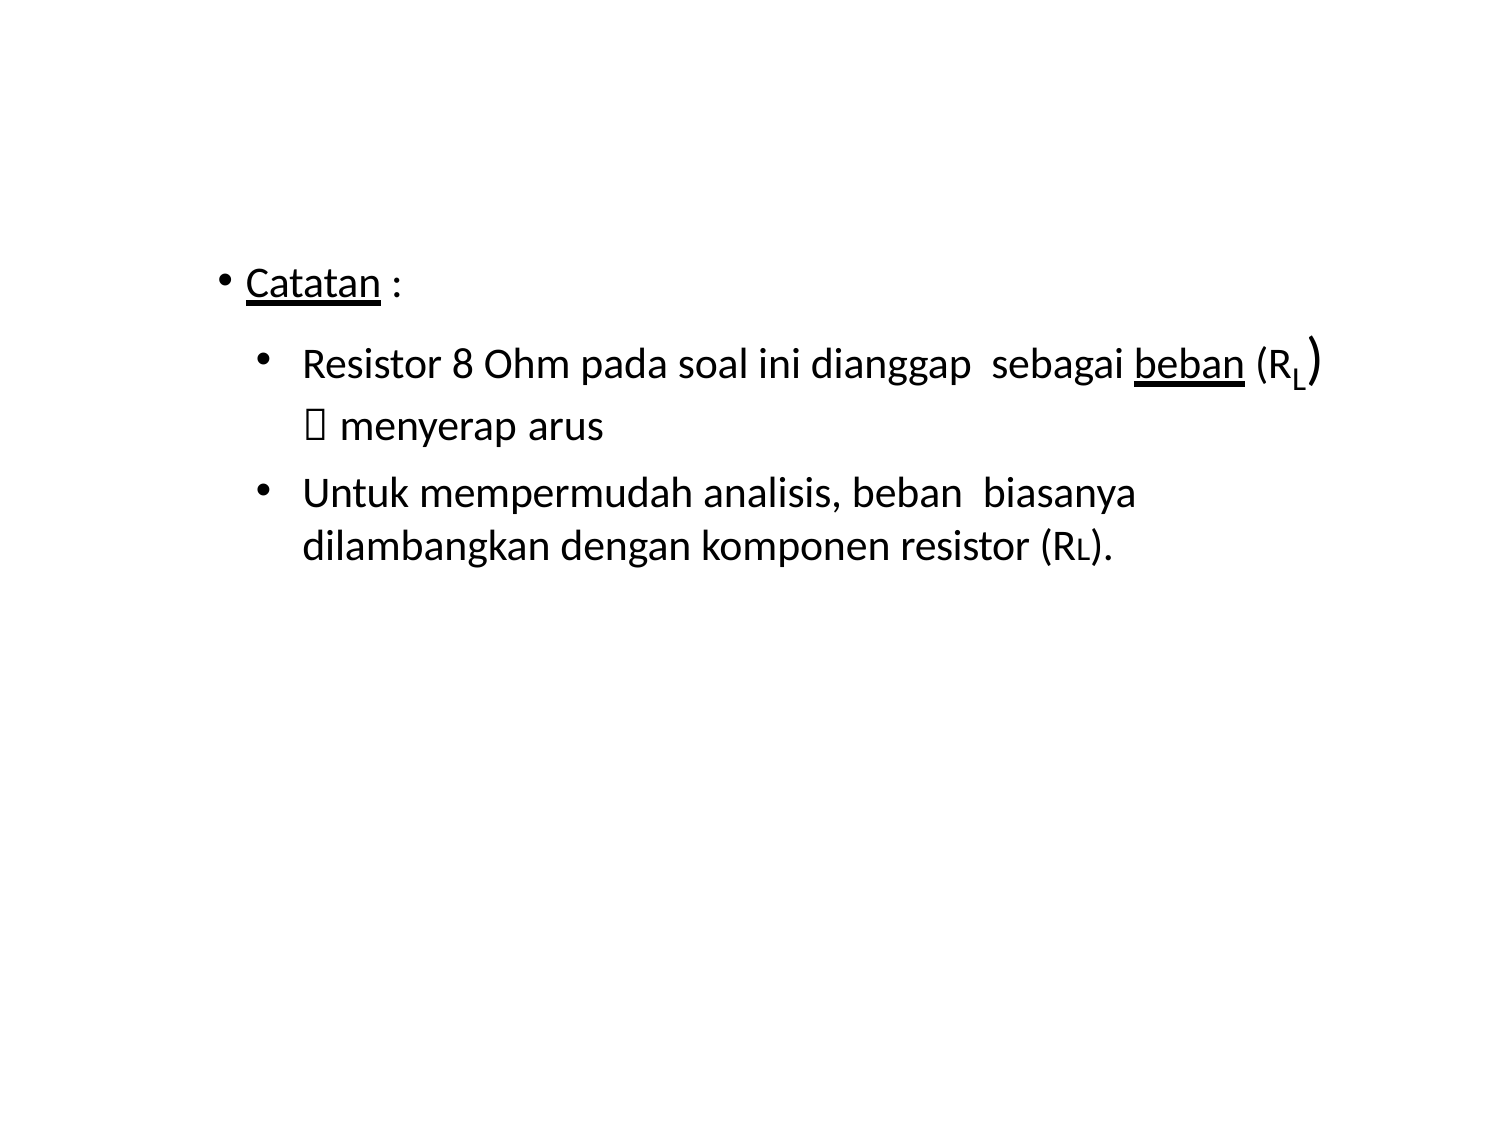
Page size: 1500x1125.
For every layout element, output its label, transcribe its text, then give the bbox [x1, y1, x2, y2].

list Catatan : Resistor 8 Ohm pada soal ini dianggap sebagai beban (RL)  menyerap arus Untuk mempermudah analisis, beban biasanya dilambangkan dengan komponen resistor (RL). [62, 237, 1357, 892]
